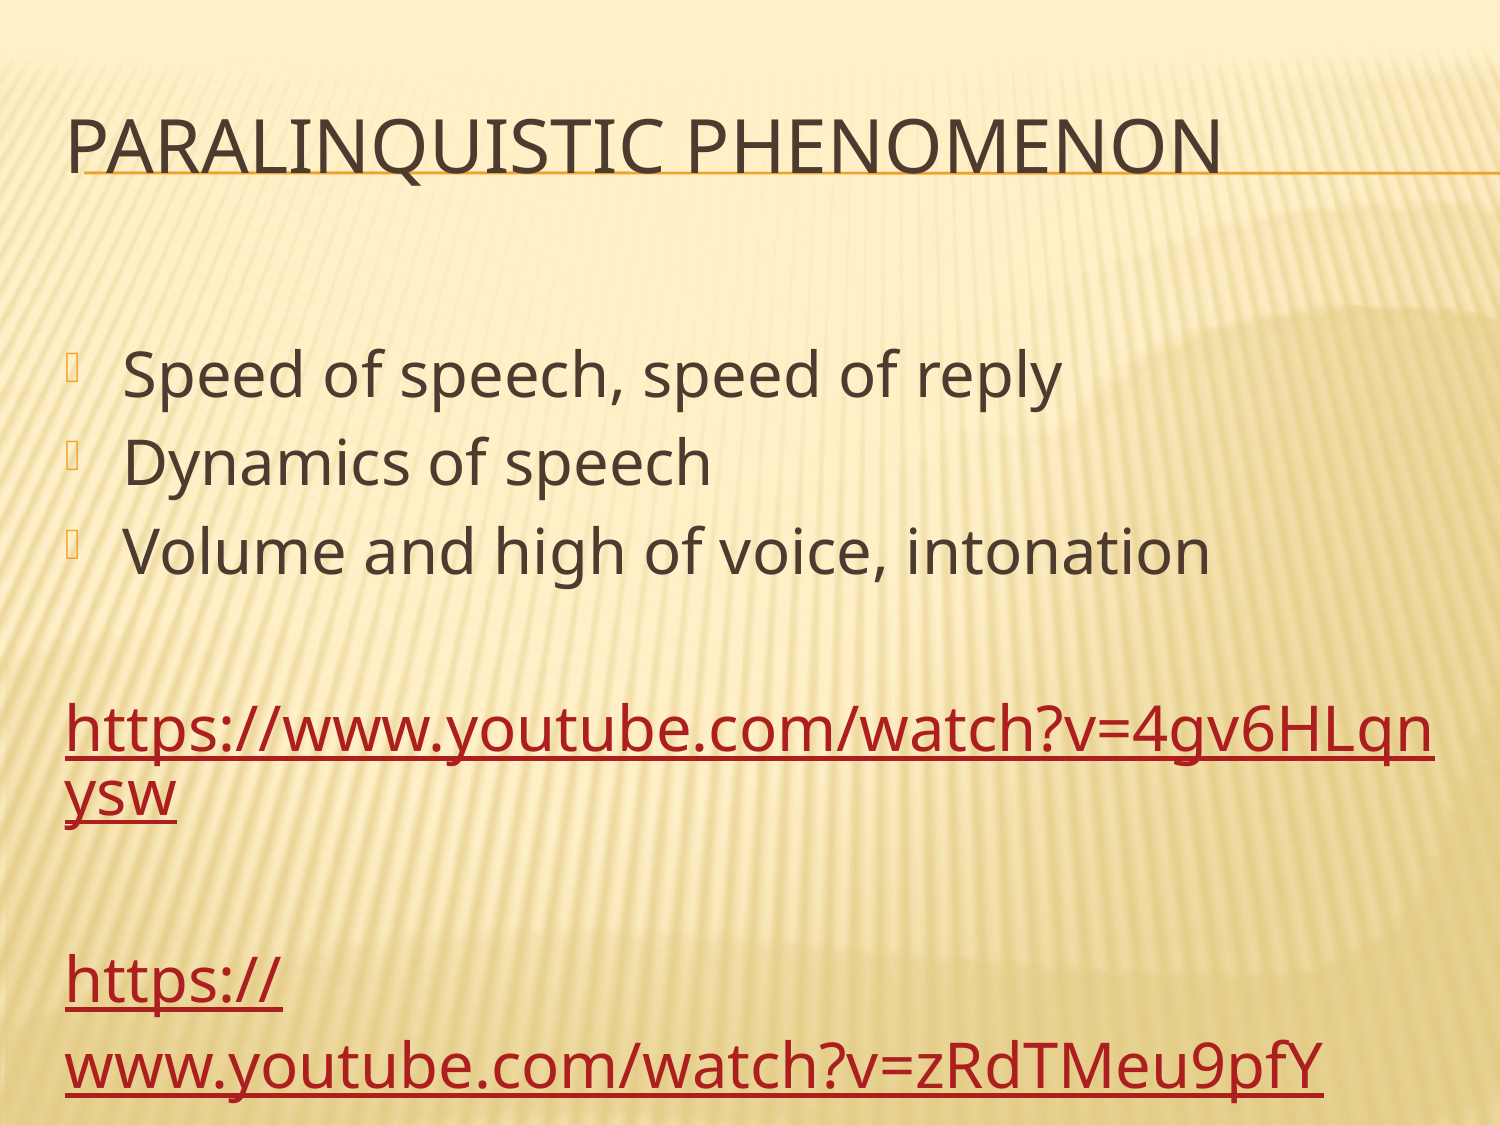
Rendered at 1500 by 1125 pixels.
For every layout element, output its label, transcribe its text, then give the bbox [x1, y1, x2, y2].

list Speed of speech, speed of reply Dynamics of speech Volume and high of voice, intonation https://www.youtube.com/watch?v=4gv6HLqnysw https://www.youtube.com/watch?v=zRdTMeu9pfY [50, 326, 1475, 1059]
title PARALINQUISTIC PHENOMENON [50, 75, 1475, 213]
